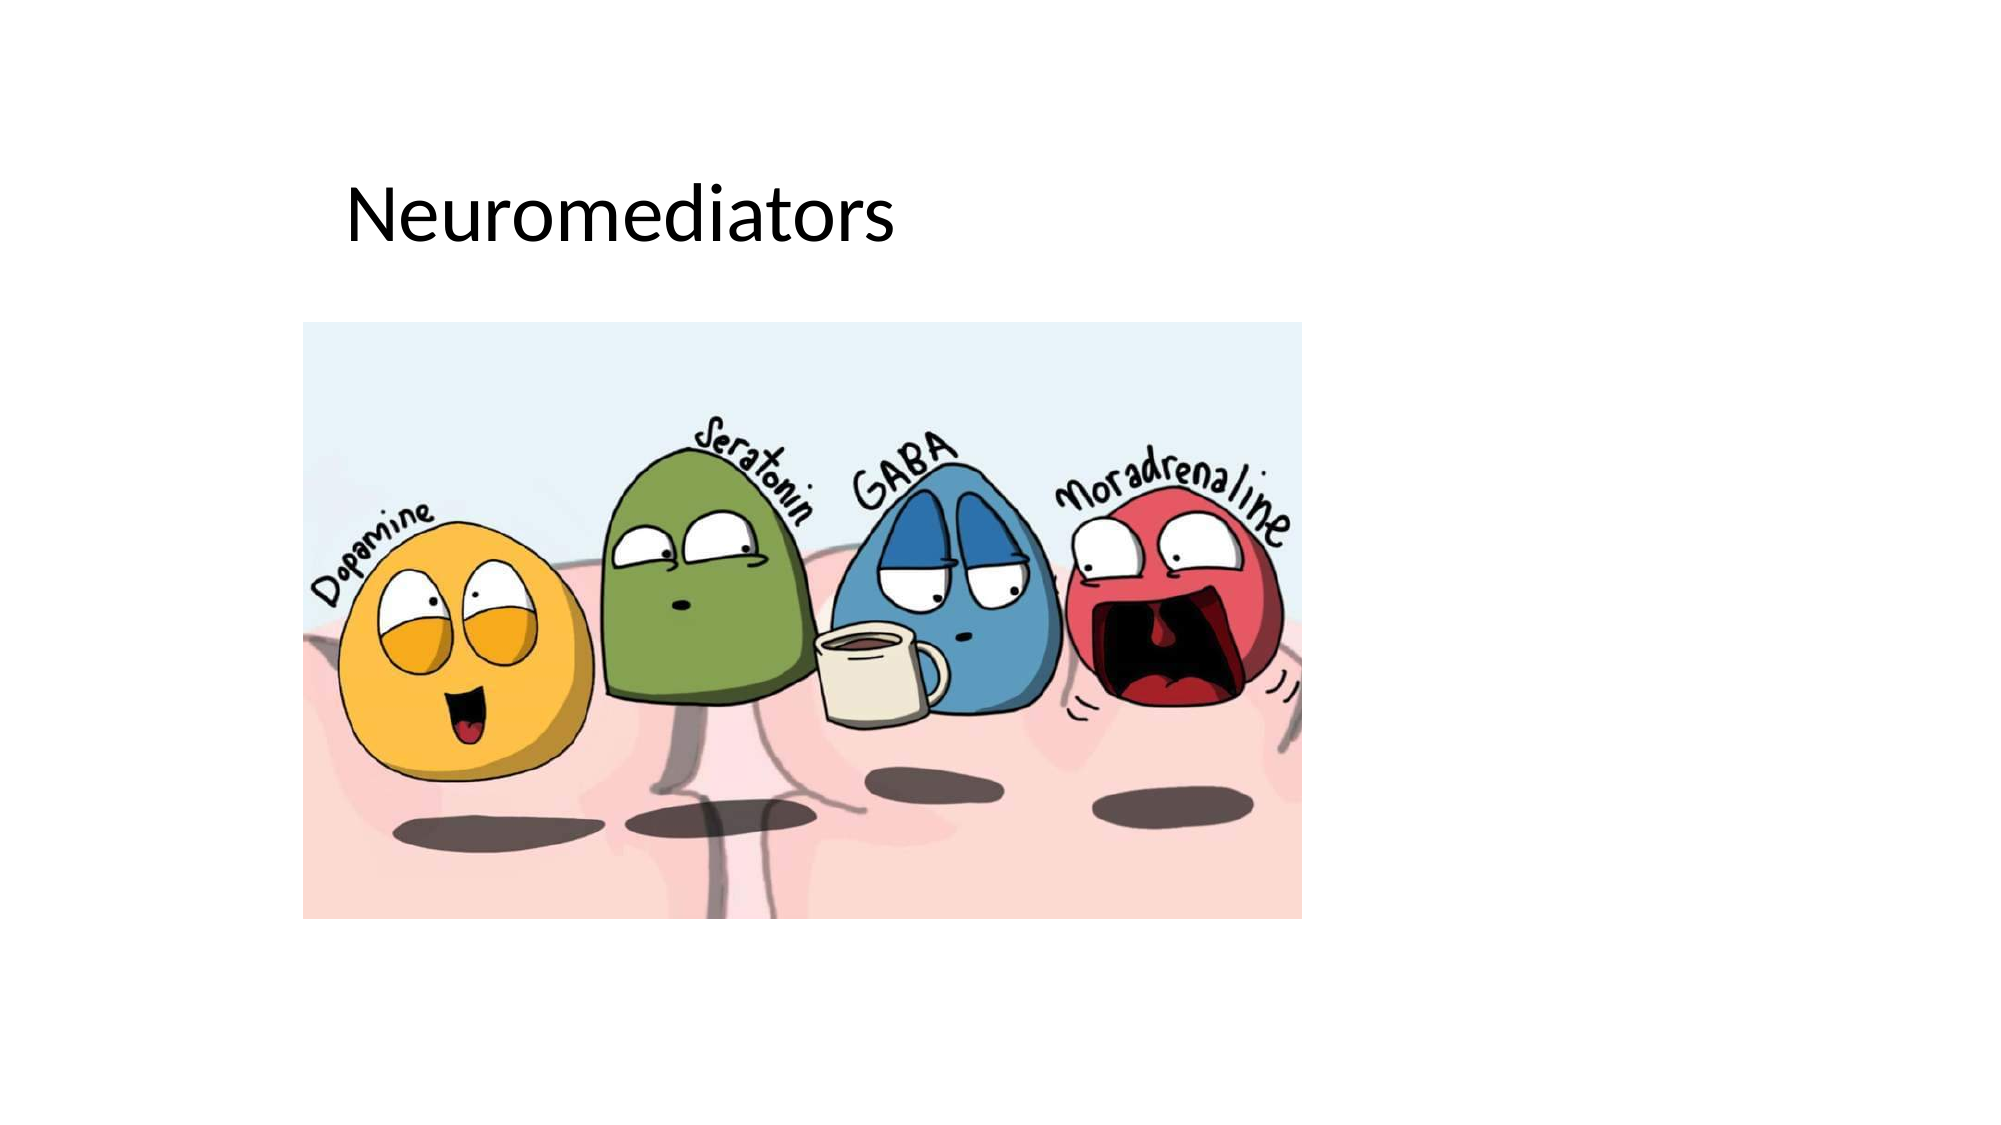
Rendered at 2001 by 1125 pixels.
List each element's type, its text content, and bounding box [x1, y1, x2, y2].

text_box Neuromediators [330, 150, 1697, 716]
picture [303, 322, 1302, 919]
